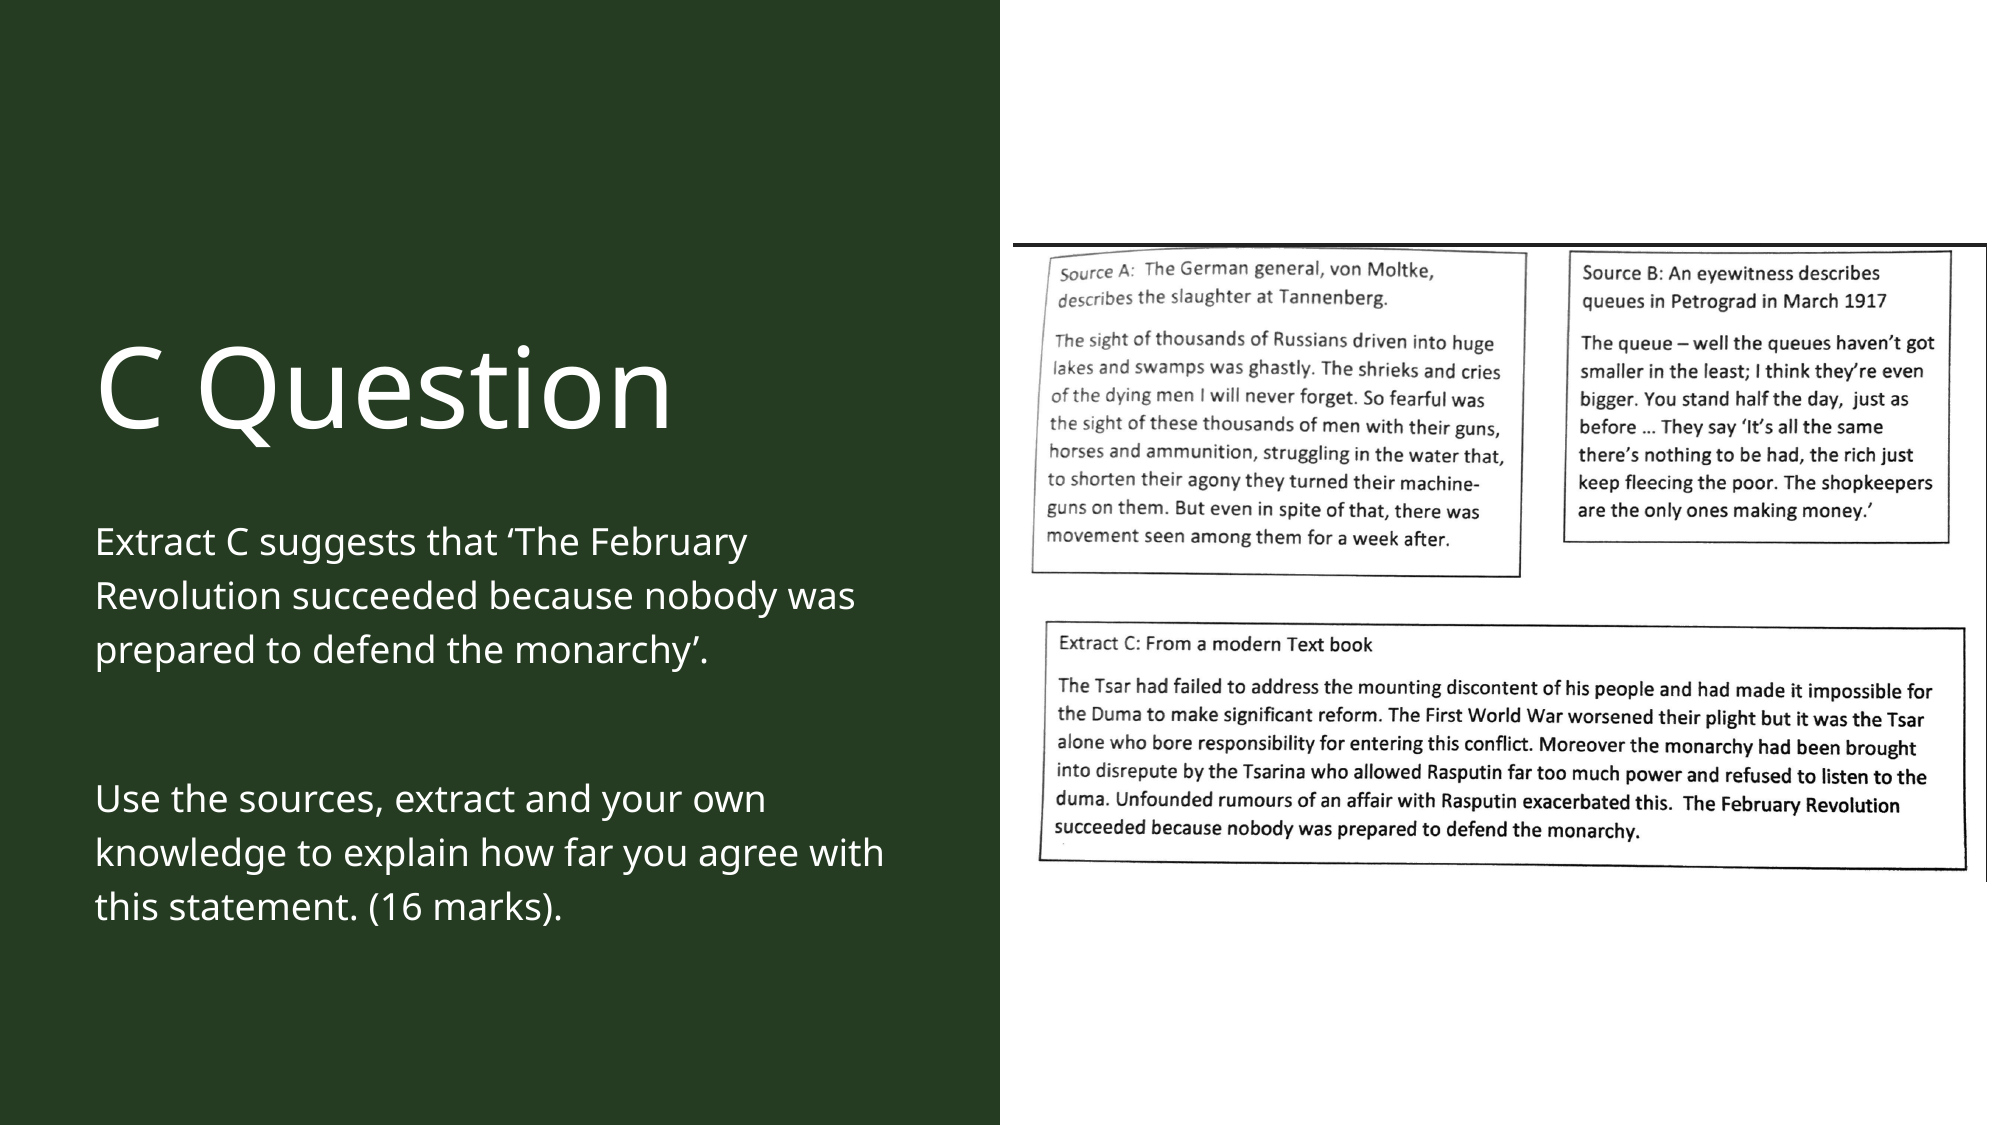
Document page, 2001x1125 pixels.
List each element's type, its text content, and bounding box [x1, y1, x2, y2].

text_box [1001, 0, 2000, 1125]
list Extract C suggests that ‘The February Revolution succeeded because nobody was prepared to defend the monarchy’. Use the sources, extract and your own knowledge to explain how far you agree with this statement. (16 marks). [79, 501, 904, 1014]
title C Question [79, 59, 904, 459]
text_box [0, 0, 1001, 1125]
picture [1013, 243, 1987, 882]
